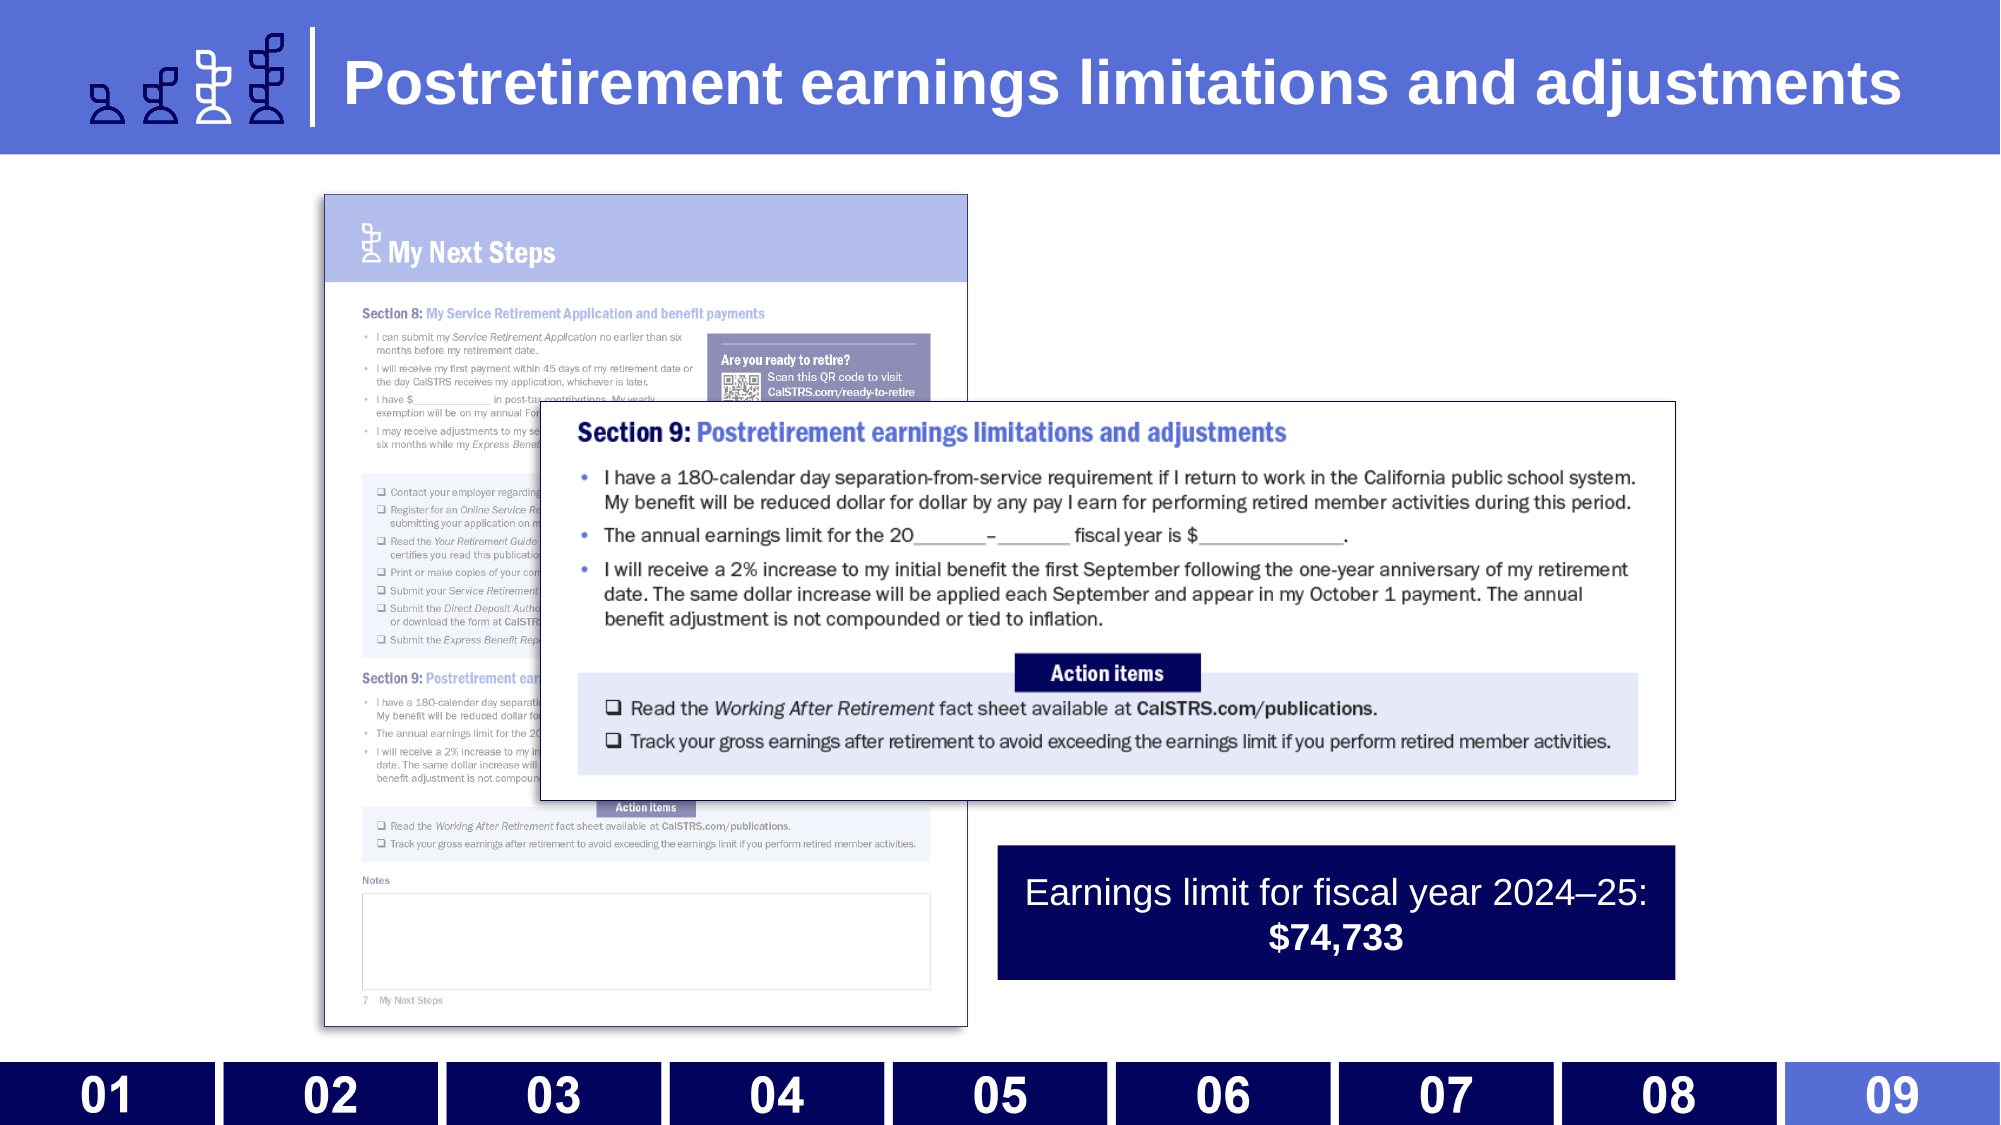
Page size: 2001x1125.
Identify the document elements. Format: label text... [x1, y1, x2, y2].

picture [0, 1062, 2000, 1125]
text_box Earnings limit for fiscal year 2024–25: $74,733 [997, 845, 1676, 980]
picture [324, 194, 1676, 1027]
text_box Postretirement earnings limitations and adjustments [328, 34, 2000, 125]
picture [90, 33, 284, 124]
text_box [0, 0, 2000, 156]
